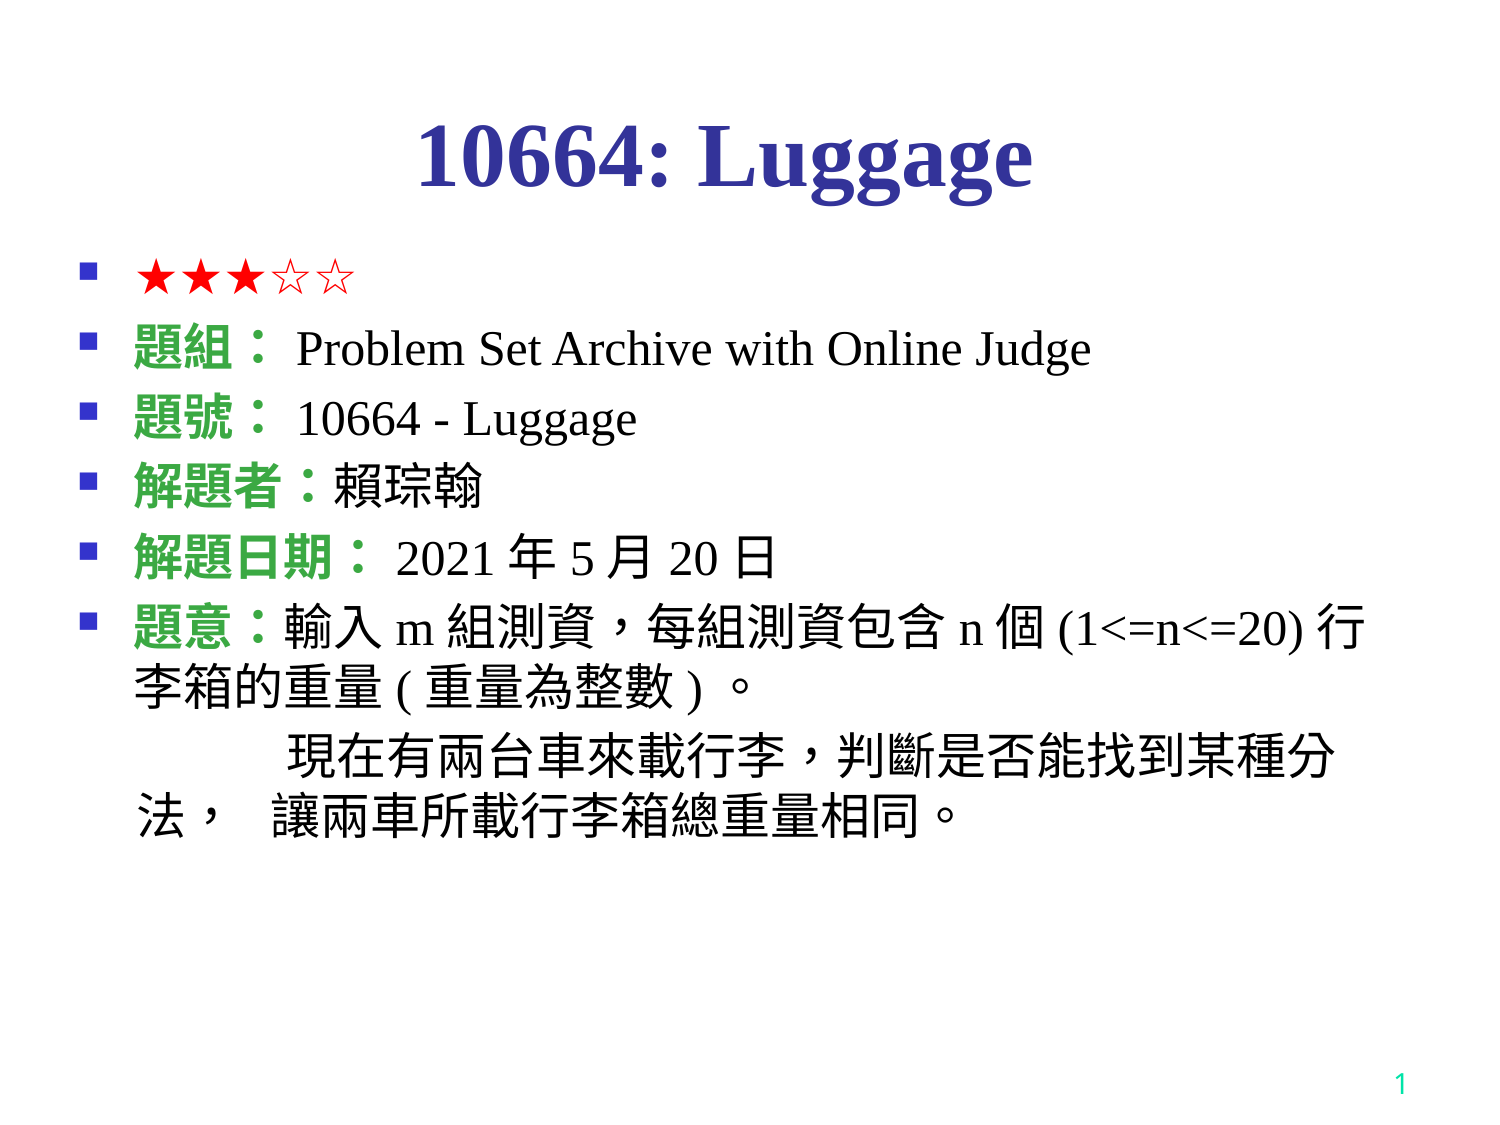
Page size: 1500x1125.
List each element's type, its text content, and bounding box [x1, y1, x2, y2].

slide_number 1 [1112, 1037, 1426, 1113]
list ★★★☆☆ 題組：Problem Set Archive with Online Judge 題號：10664 - Luggage 解題者：賴琮翰 解題日期：2021年5月20日 題意：輸入m組測資，每組測資包含n個(1<=n<=20)行李箱的重量(重量為整數)。 現在有兩台車來載行李，判斷是否能找到某種分法， 讓兩車所載行李箱總重量相同。 [62, 237, 1388, 1024]
title 10664: Luggage [87, 62, 1363, 213]
